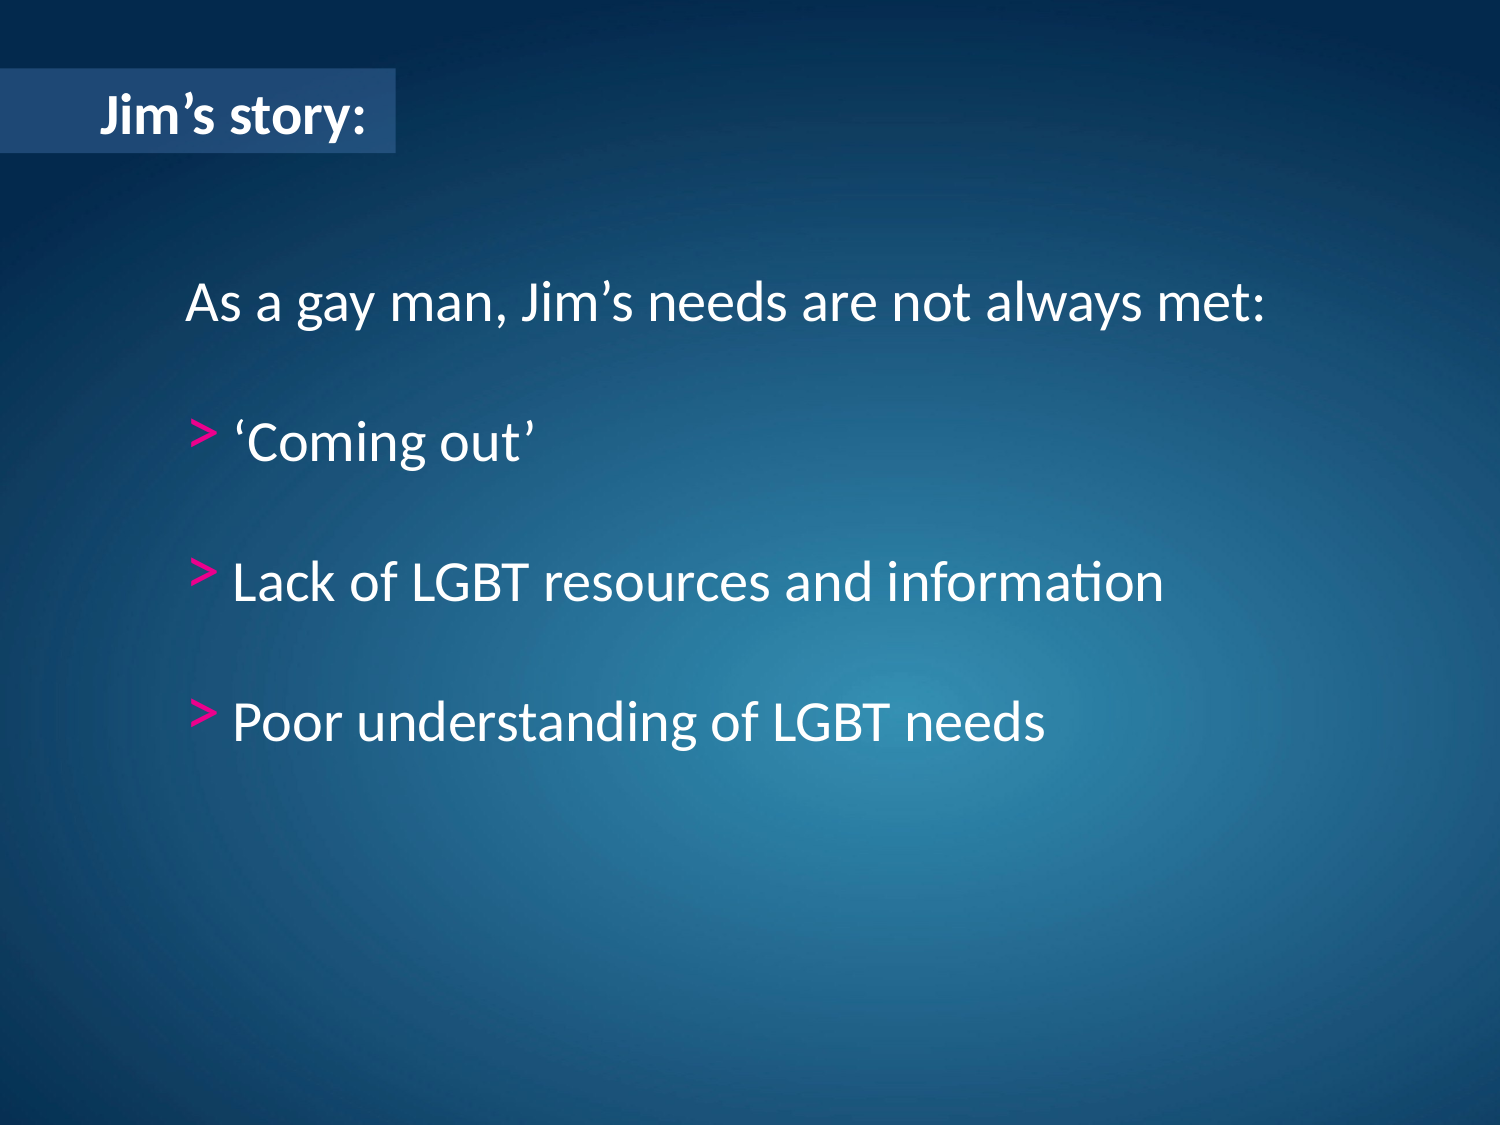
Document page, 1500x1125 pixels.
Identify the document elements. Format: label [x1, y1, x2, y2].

list [0, 0, 1500, 1125]
